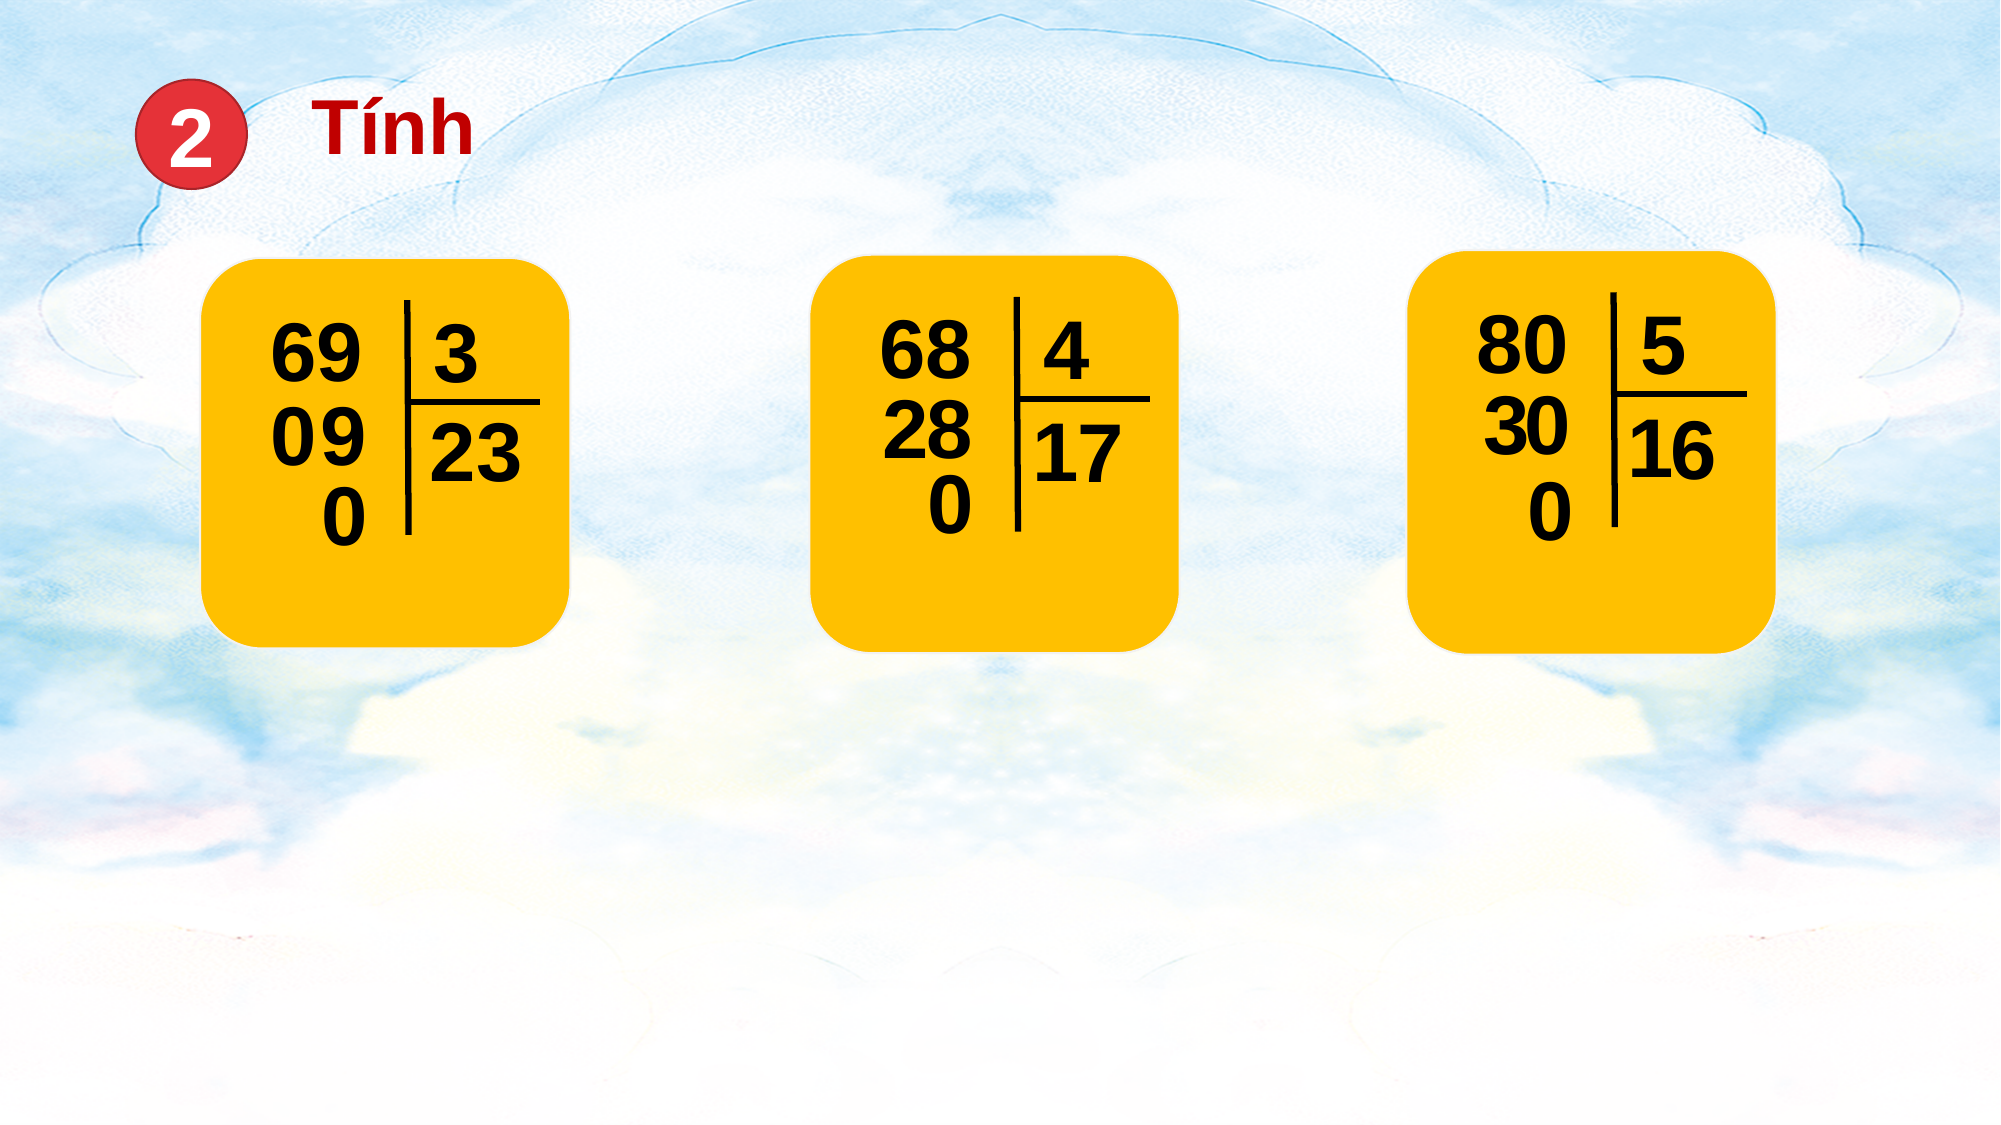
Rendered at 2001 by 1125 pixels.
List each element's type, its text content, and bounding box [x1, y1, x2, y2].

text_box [199, 257, 571, 649]
picture [0, 0, 2001, 1125]
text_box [809, 254, 1180, 654]
text_box Tính [226, 69, 561, 178]
text_box 2 [134, 78, 248, 191]
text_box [1406, 249, 1777, 655]
